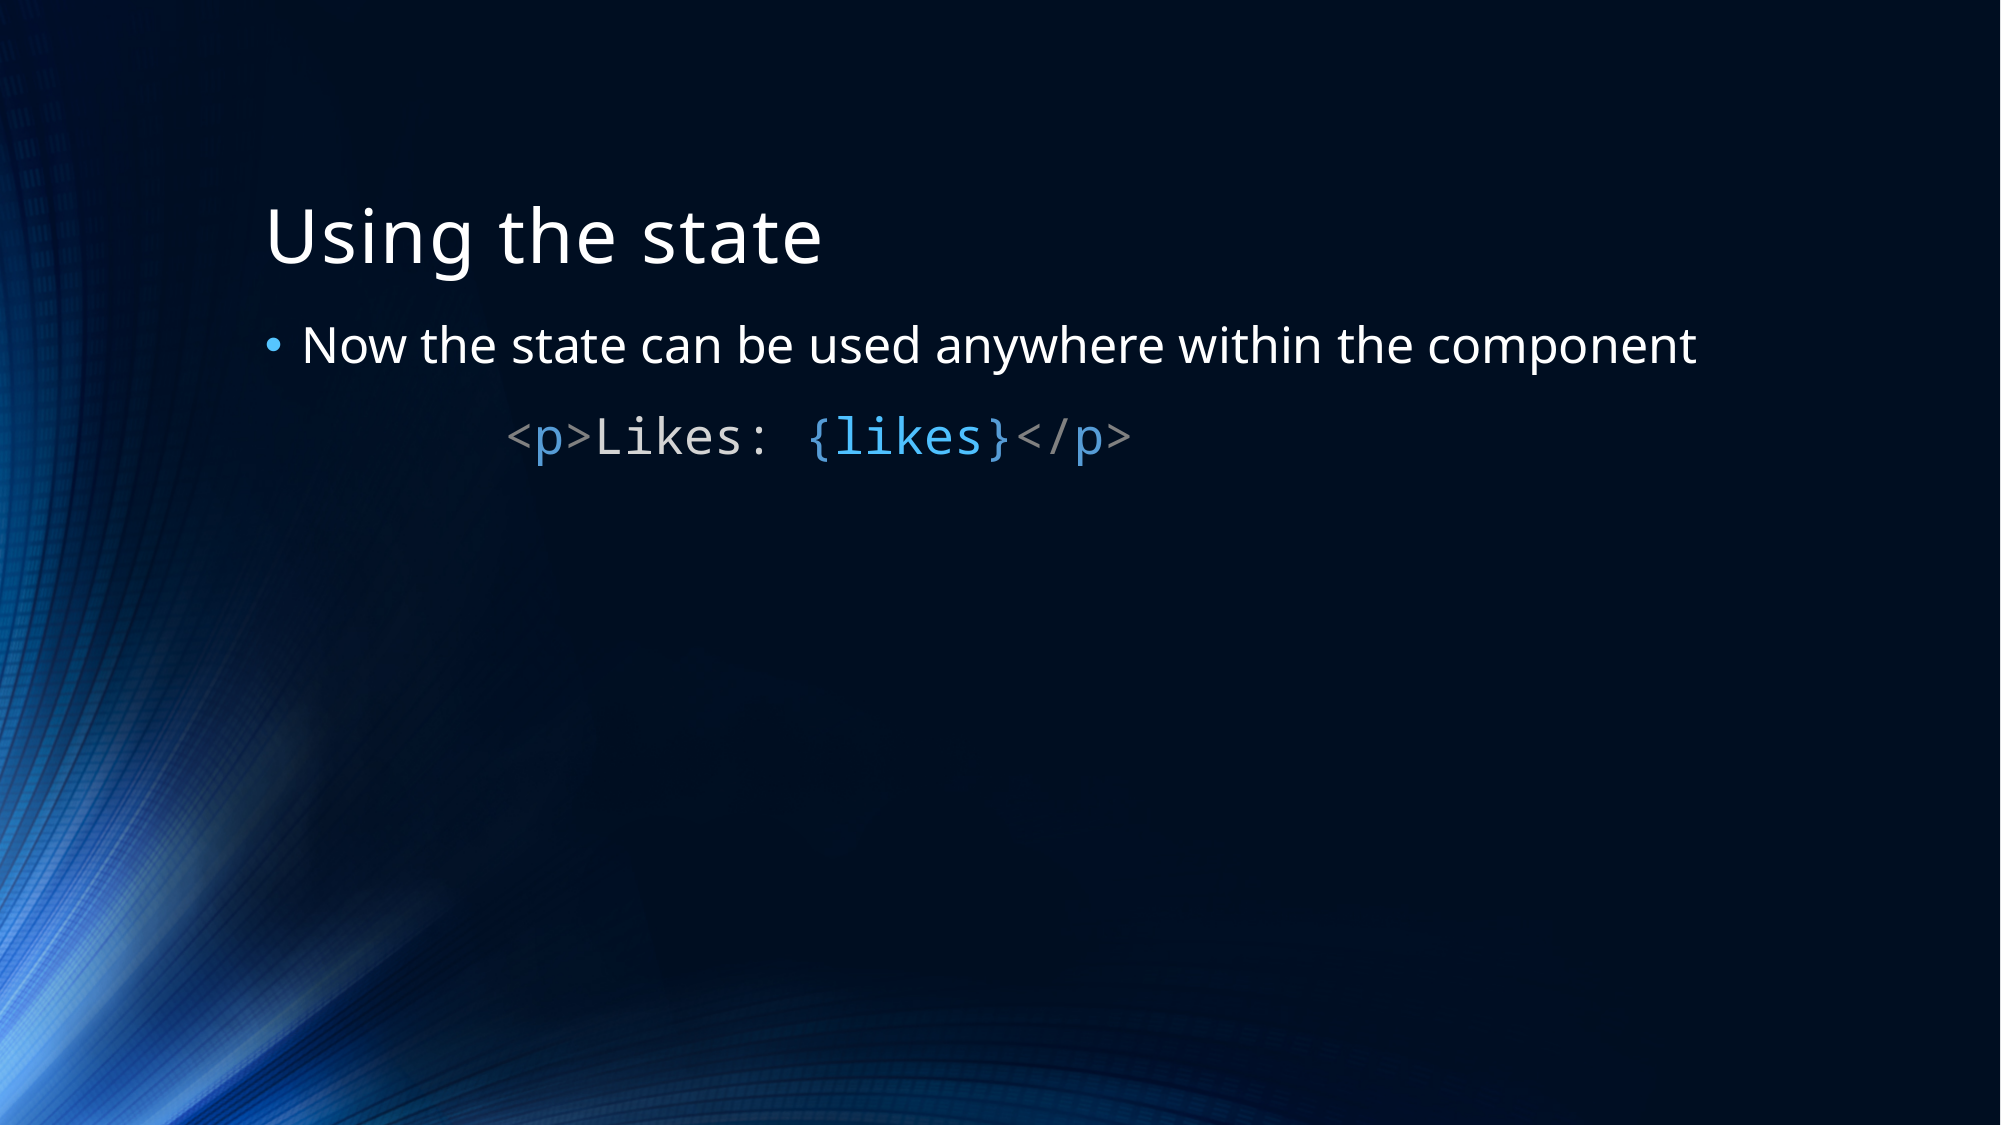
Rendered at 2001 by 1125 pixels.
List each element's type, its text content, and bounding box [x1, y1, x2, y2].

list Now the state can be used anywhere within the component <p>Likes: {likes}</p> [249, 312, 1749, 988]
title Using the state [249, 62, 1751, 288]
picture [0, 0, 2001, 1125]
